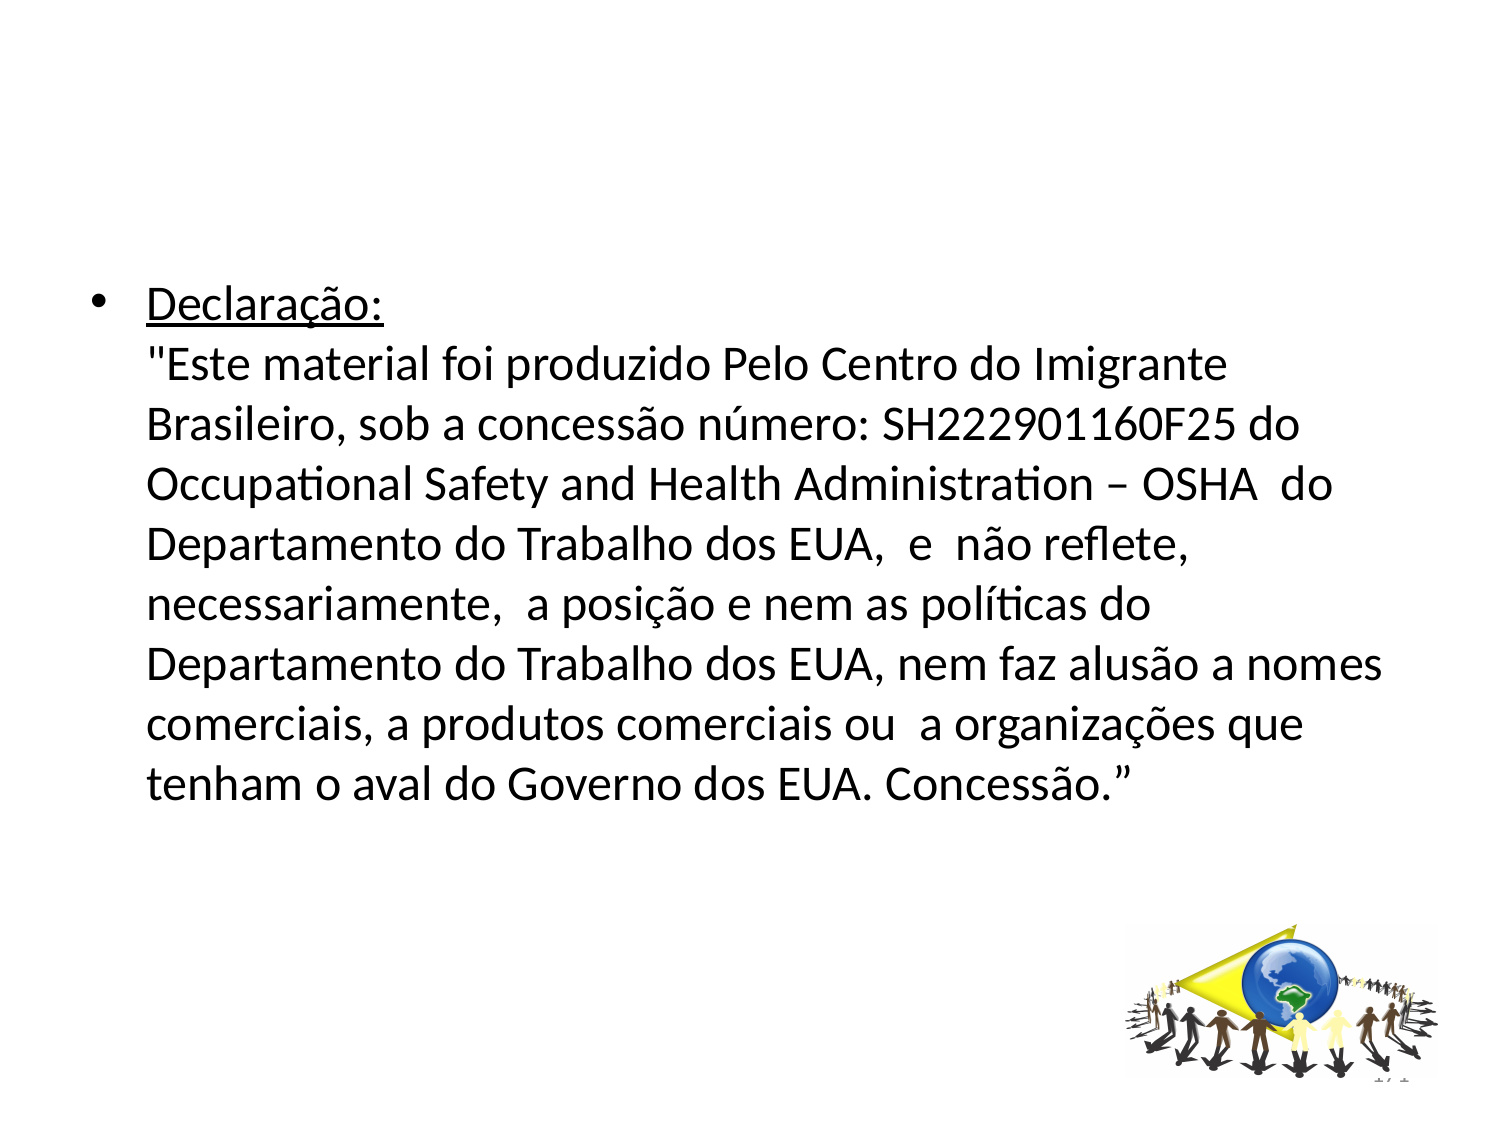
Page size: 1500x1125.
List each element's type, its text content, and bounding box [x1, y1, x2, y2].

slide_number 171 [1074, 1042, 1425, 1103]
list Declaração: "Este material foi produzido Pelo Centro do Imigrante Brasileiro, sob a concessão número: SH222901160F25 do Occupational Safety and Health Administration – OSHA do Departamento do Trabalho dos EUA, e não reflete, necessariamente, a posição e nem as políticas do Departamento do Trabalho dos EUA, nem faz alusão a nomes comerciais, a produtos comerciais ou a organizações que tenham o aval do Governo dos EUA. Concessão.” [75, 262, 1425, 1005]
picture [1124, 924, 1438, 1079]
